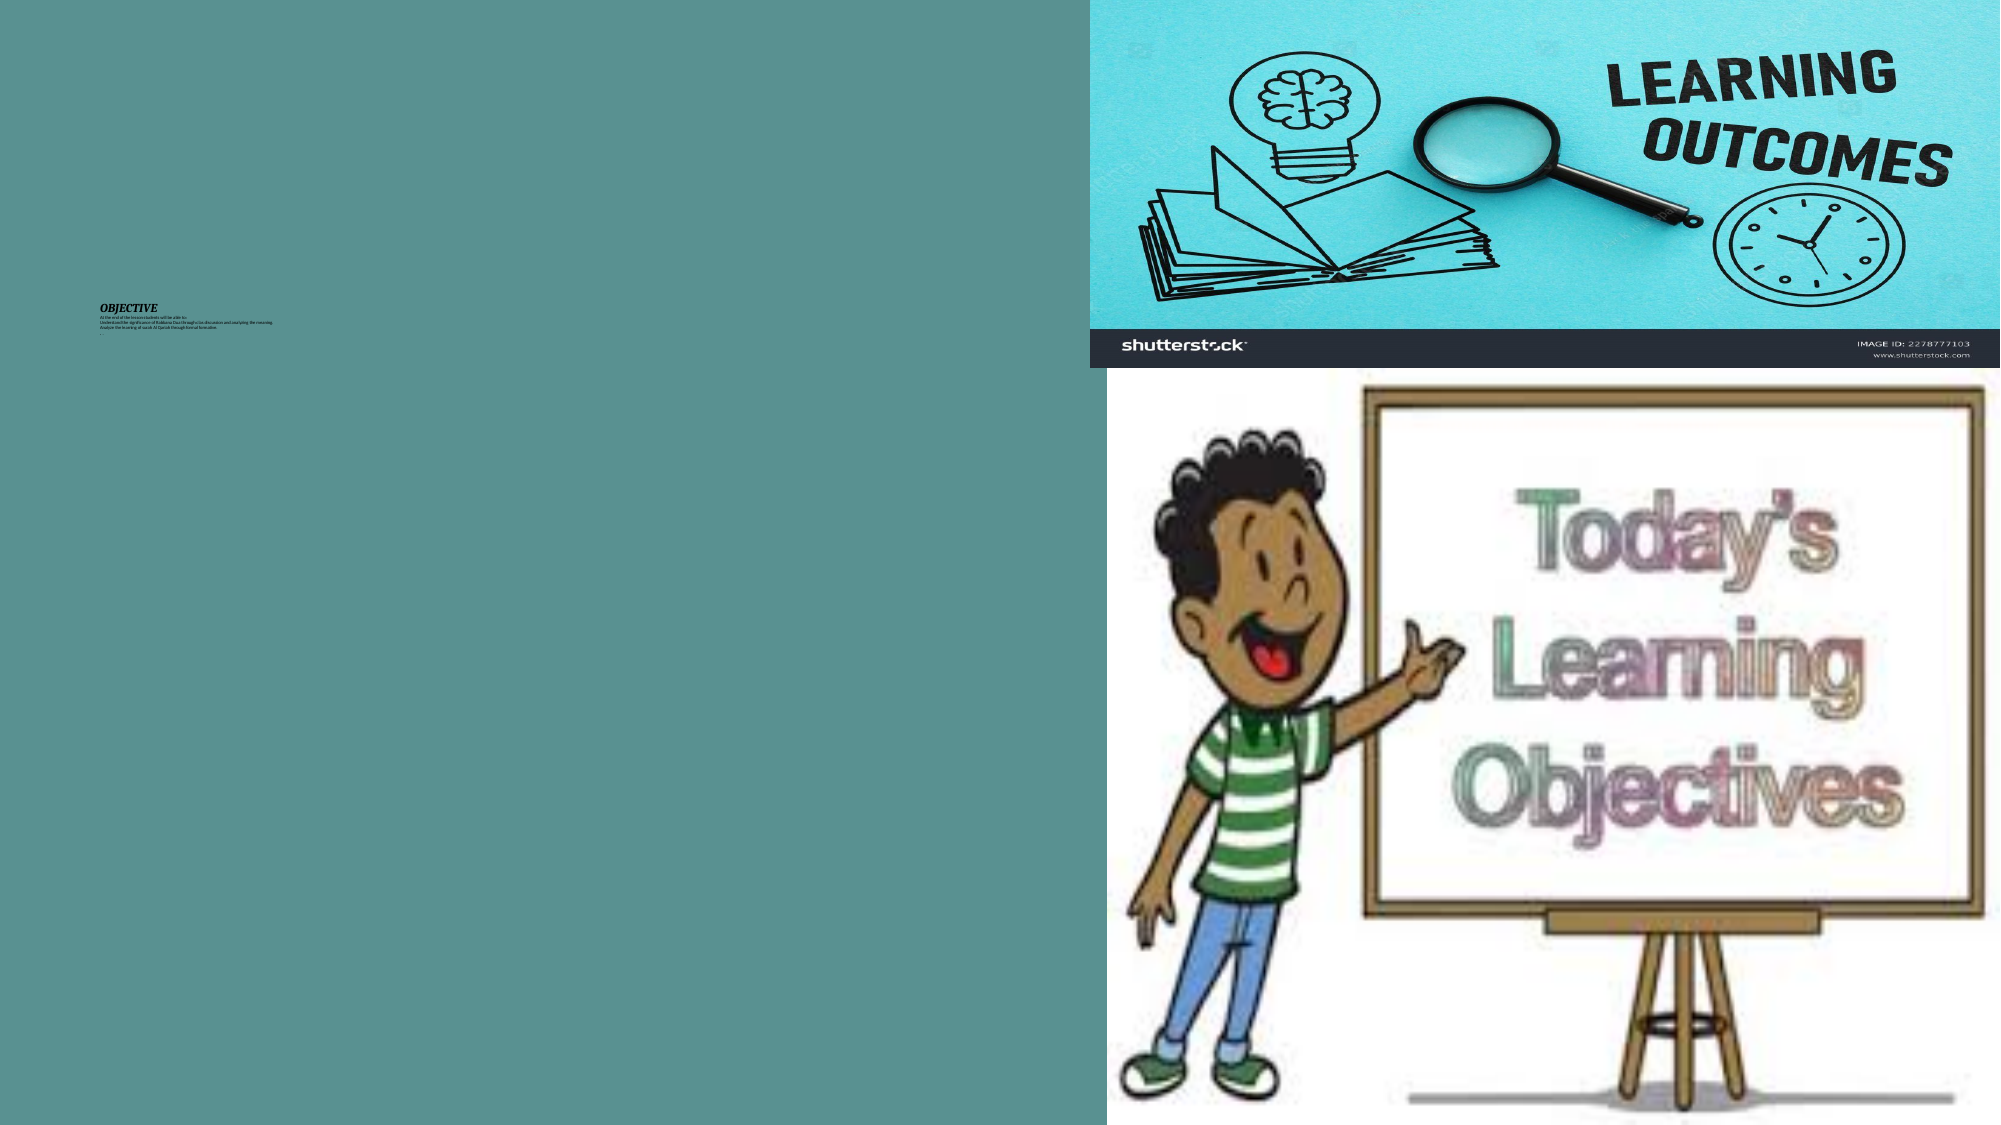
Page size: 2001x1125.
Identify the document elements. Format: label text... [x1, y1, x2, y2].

picture [1089, 0, 2000, 1125]
title OBJECTIVE At the end of the lesson students will be able to: Understand the significance of Rabbana Dua through clas discussion and analyzing the meaning. Analyze the learning of surah Al Qariah through formal formative. . . [80, 205, 974, 368]
